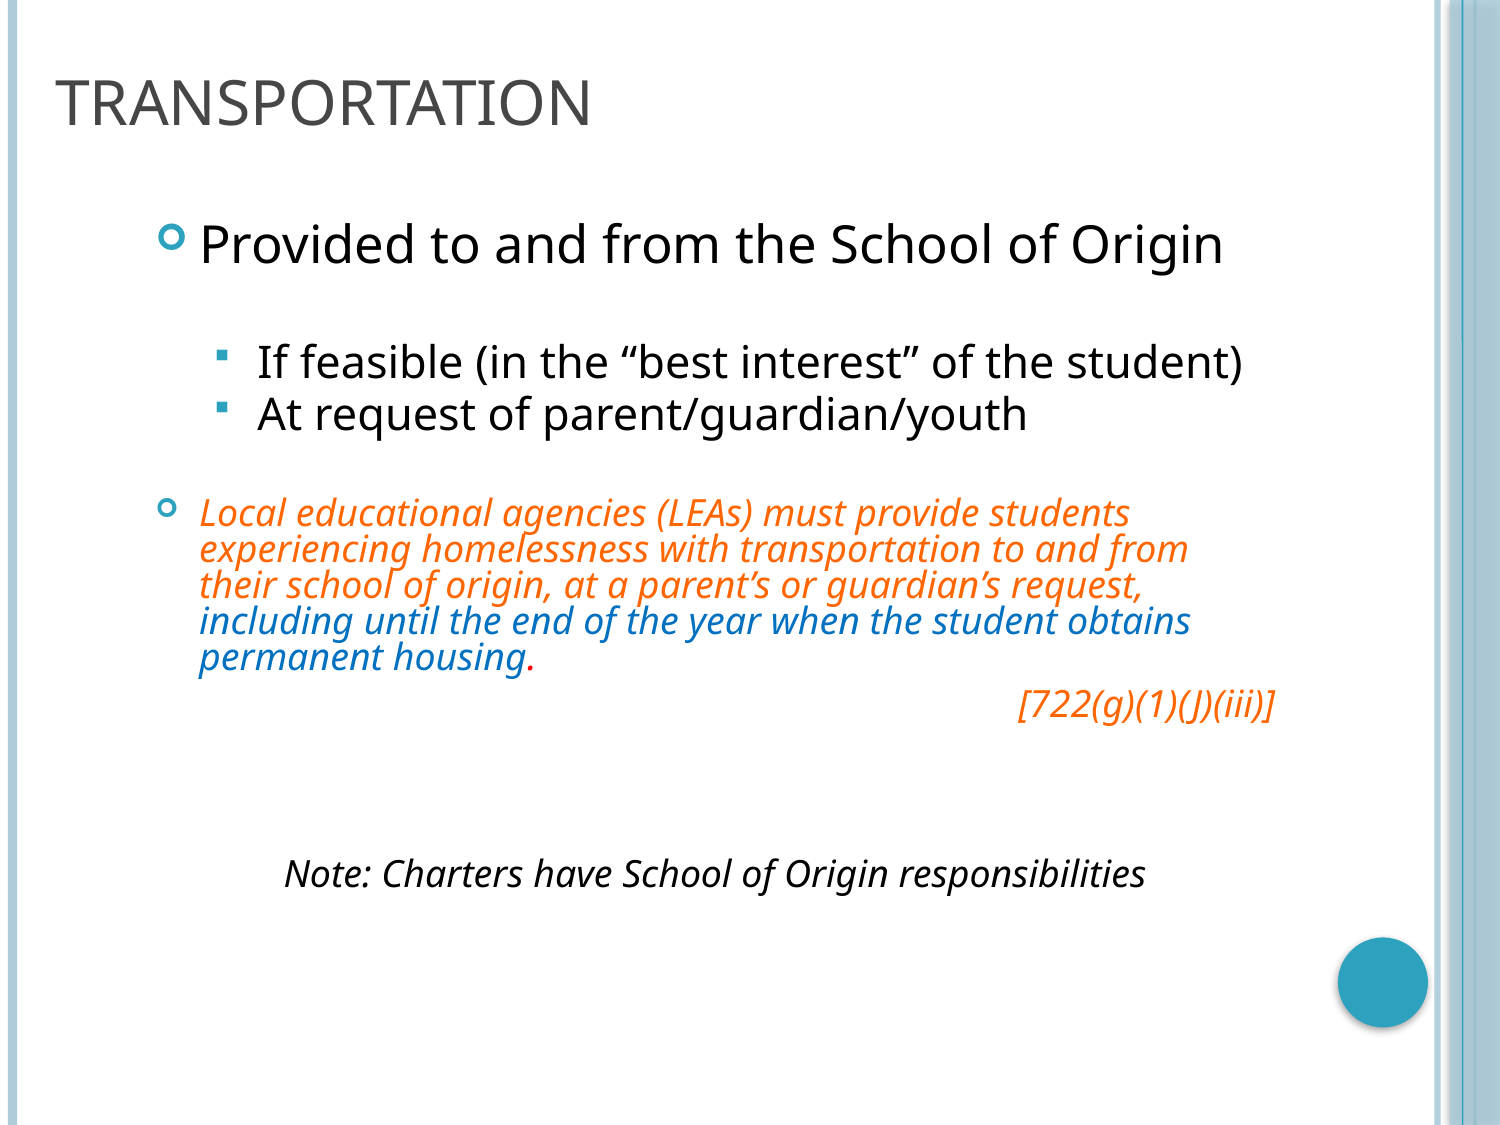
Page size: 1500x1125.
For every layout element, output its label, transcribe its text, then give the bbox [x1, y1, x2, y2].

title Transportation [40, 0, 1266, 145]
list Provided to and from the School of Origin If feasible (in the “best interest” of the student) At request of parent/guardian/youth Local educational agencies (LEAs) must provide students experiencing homelessness with transportation to and from their school of origin, at a parent’s or guardian’s request, including until the end of the year when the student obtains permanent housing. [722(g)(1)(J)(iii)] Note: Charters have School of Origin responsibilities [140, 215, 1291, 966]
